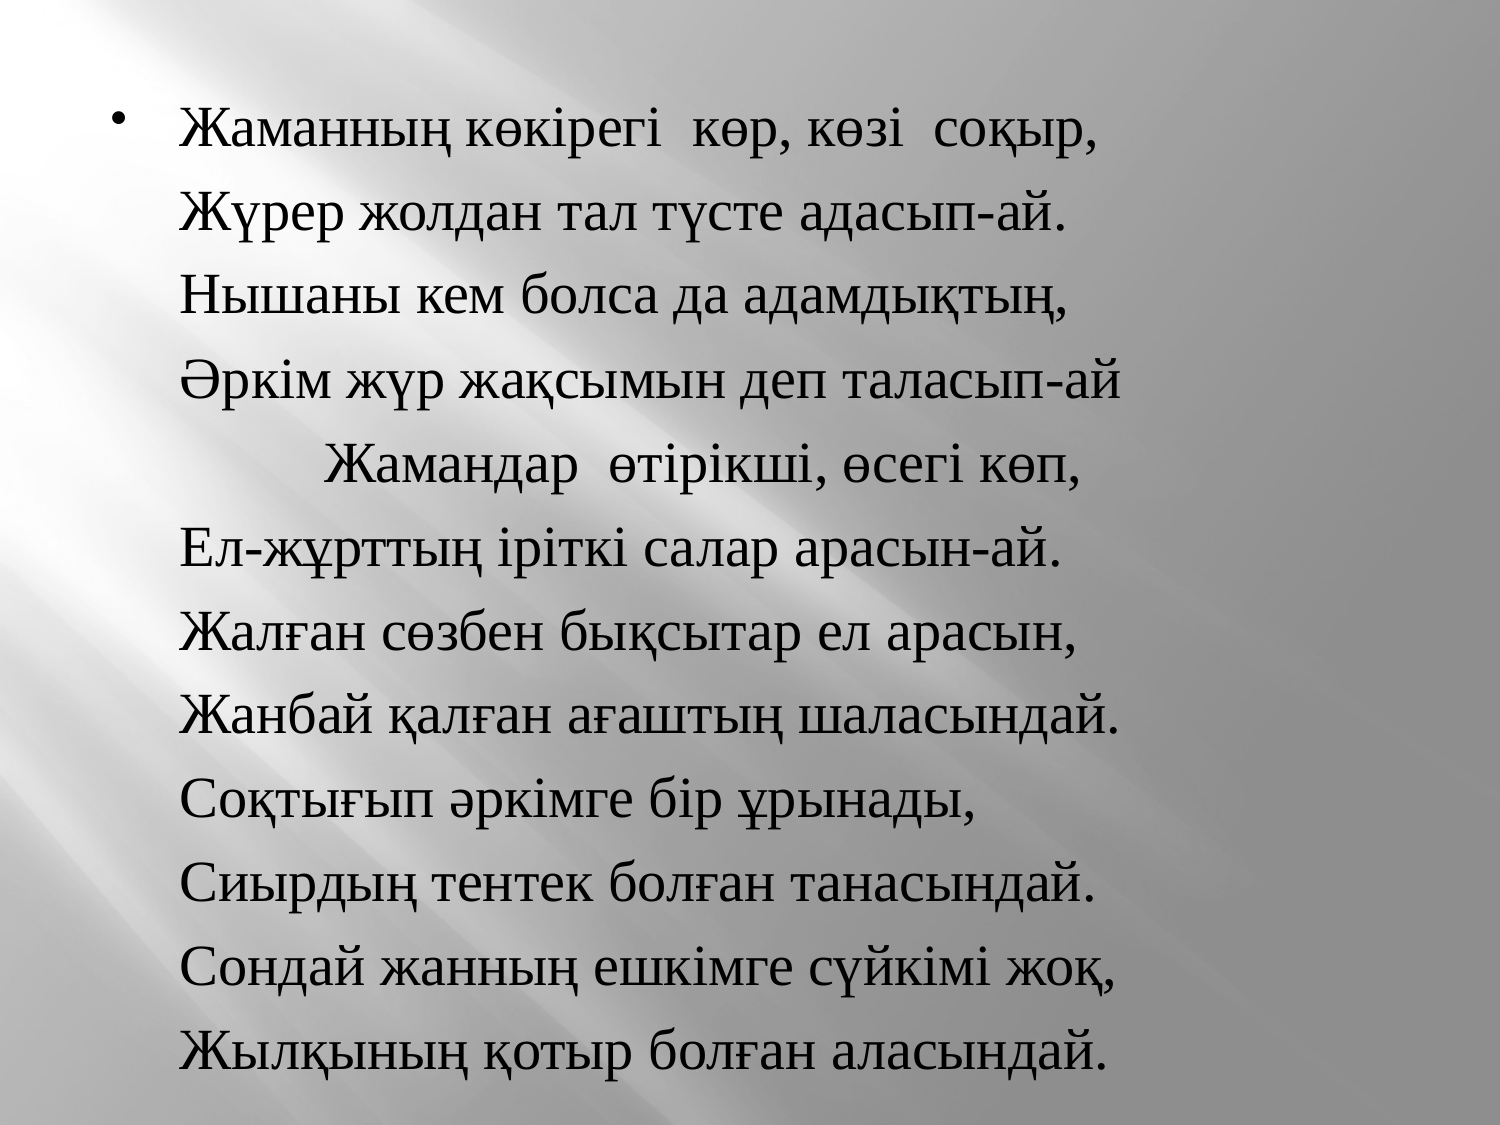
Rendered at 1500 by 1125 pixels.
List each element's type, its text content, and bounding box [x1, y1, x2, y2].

list Жаманның көкірегі көр, көзі соқыр, Жүрер жолдан тал түсте адасып-ай. Нышаны кем болса да адамдықтың, Әркім жүр жақсымын деп таласып-ай Жамандар өтірікші, өсегі көп, Ел-жұрттың іріткі салар арасын-ай. Жалған сөзбен бықсытар ел арасын, Жанбай қалған ағаштың шаласындай. Соқтығып әркімге бір ұрынады, Сиырдың тентек болған танасындай. Сондай жанның ешкімге сүйкімі жоқ, Жылқының қотыр болған аласындай. [75, 66, 1425, 1005]
